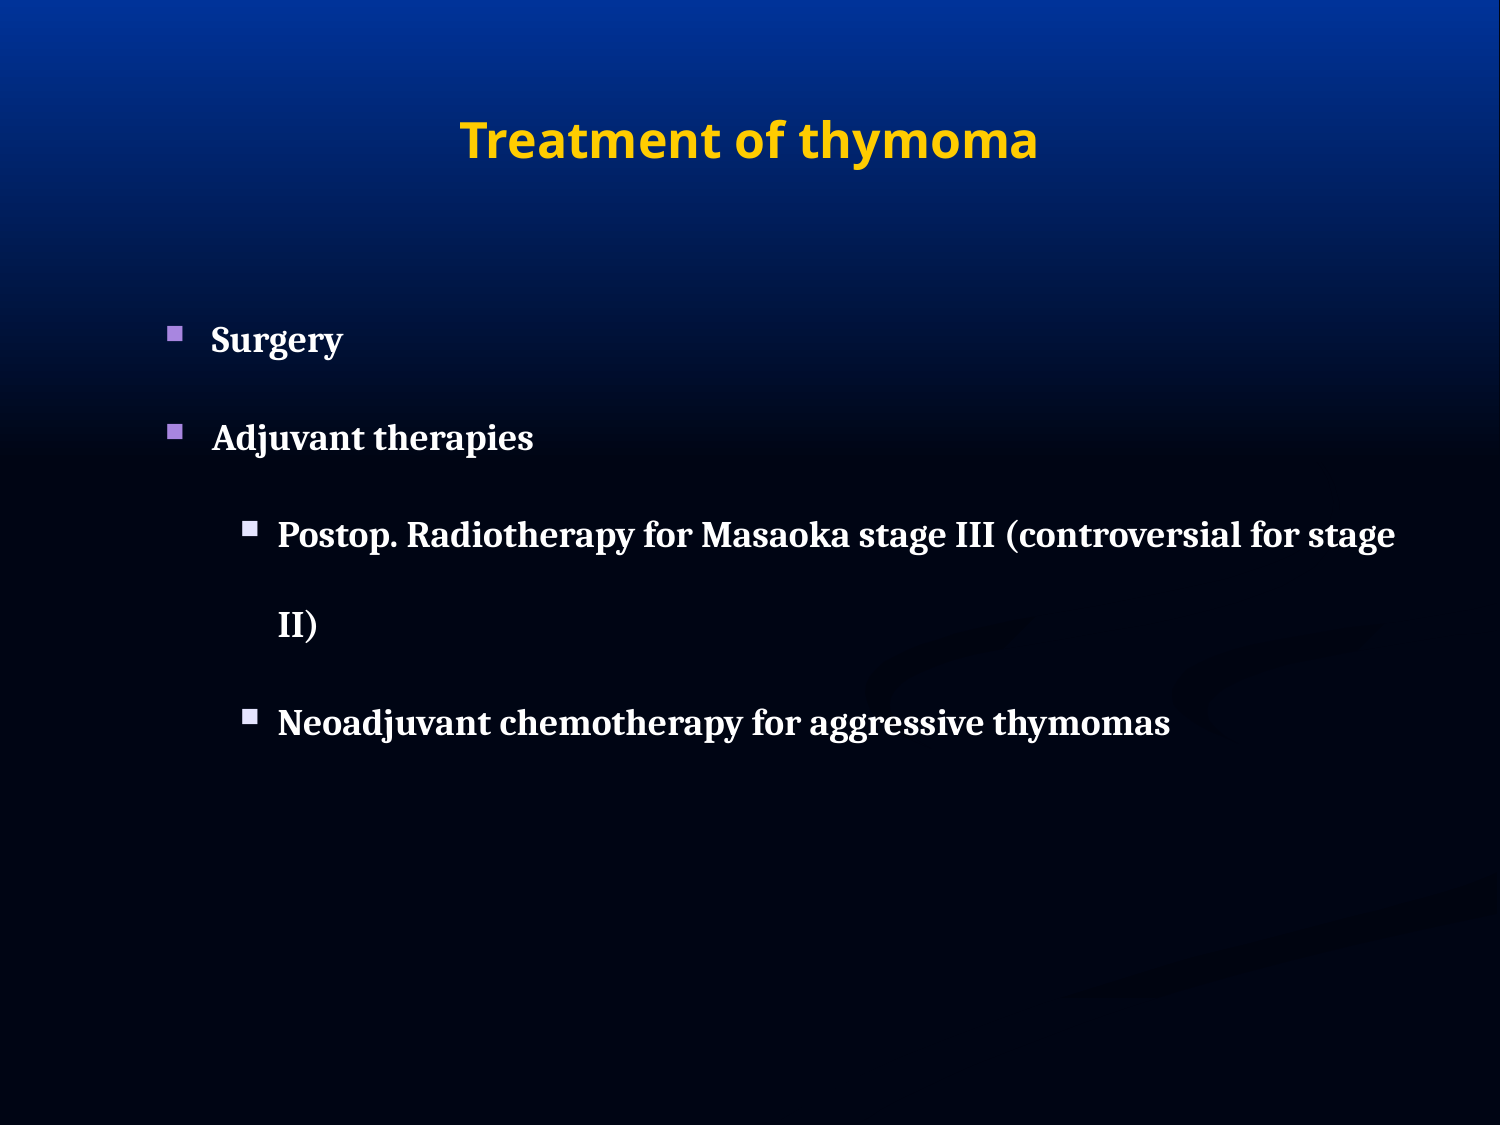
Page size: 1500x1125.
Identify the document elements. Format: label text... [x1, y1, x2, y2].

list Surgery Adjuvant therapies Postop. Radiotherapy for Masaoka stage III (controversial for stage II) Neoadjuvant chemotherapy for aggressive thymomas [74, 262, 1426, 1006]
title Treatment of thymoma [74, 44, 1426, 233]
